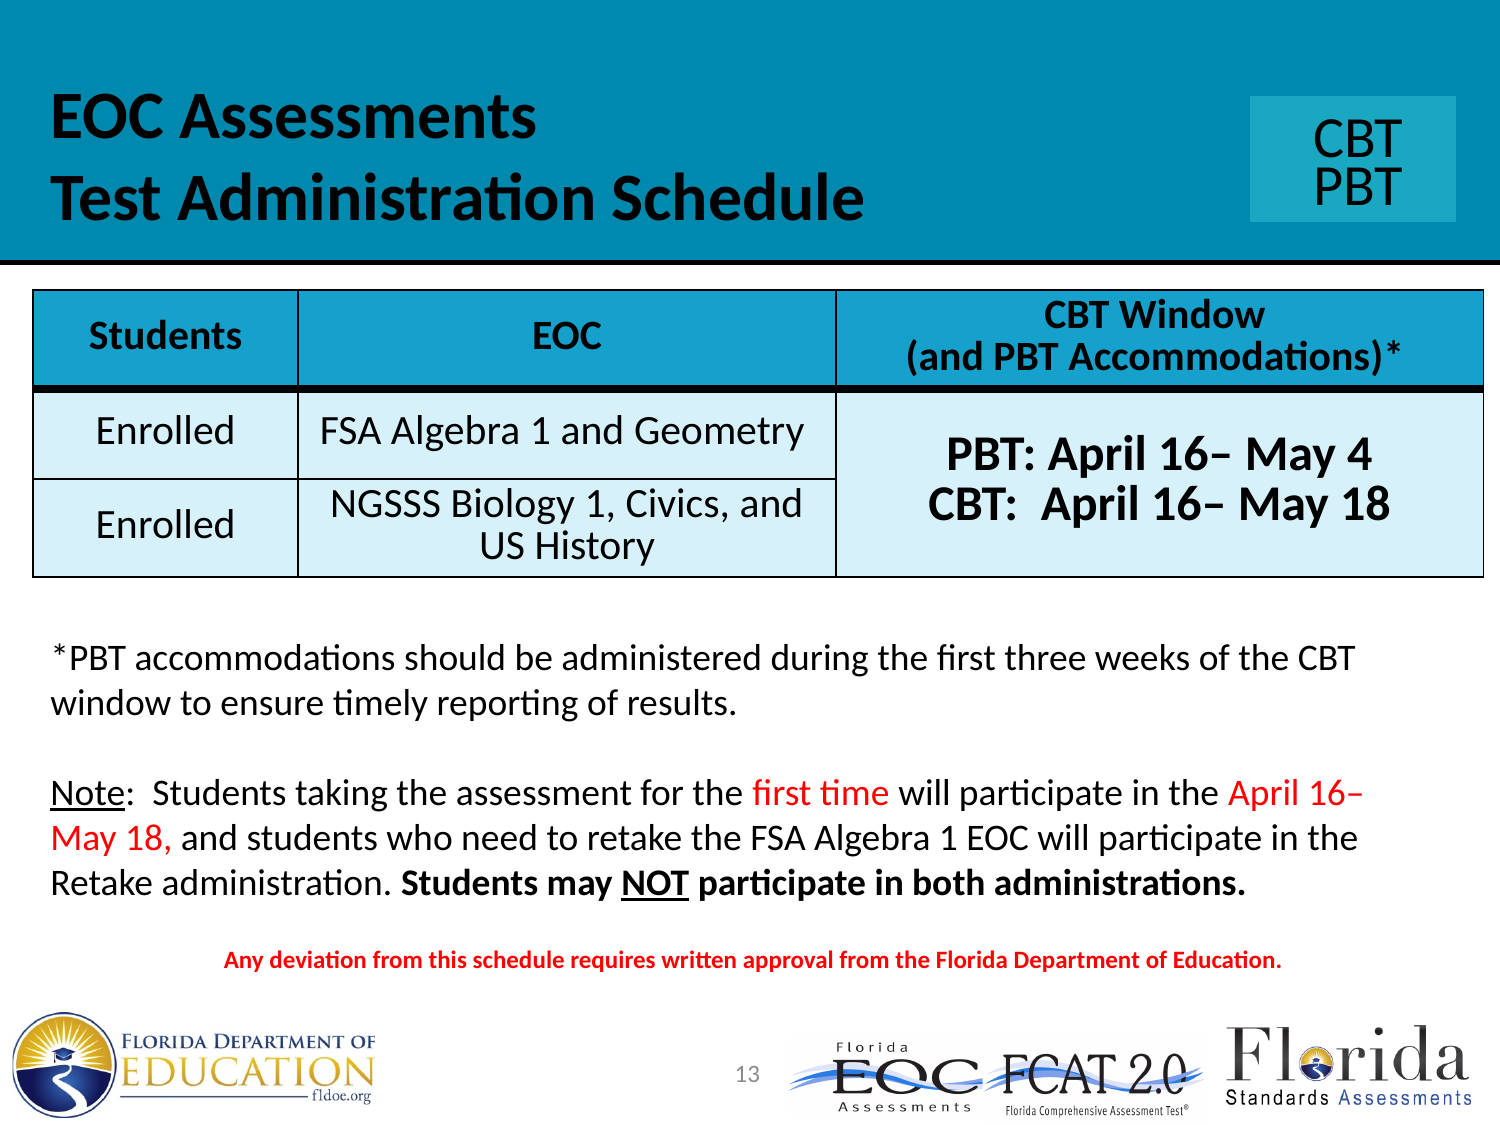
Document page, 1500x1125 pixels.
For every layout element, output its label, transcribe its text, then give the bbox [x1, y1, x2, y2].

title EOC Assessments Test Administration Schedule [35, 62, 1500, 243]
slide_number 13 [509, 1042, 782, 1103]
picture [787, 1037, 1206, 1123]
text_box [1250, 95, 1456, 222]
table_header EOC [299, 291, 835, 385]
table_cell PBT: April 16– May 4 CBT: April 16– May 18 [837, 393, 1483, 576]
picture [12, 1012, 375, 1118]
text_box Any deviation from this schedule requires written approval from the Florida Department of Education. [35, 936, 1473, 1027]
table_header CBT Window (and PBT Accommodations)* [837, 291, 1483, 385]
picture [1226, 1027, 1471, 1105]
table_cell FSA Algebra 1 and Geometry [299, 393, 835, 478]
table_cell Enrolled [34, 393, 297, 478]
table_header Students [34, 291, 297, 385]
text_box *PBT accommodations should be administered during the first three weeks of the CBT window to ensure timely reporting of results. Note: Students taking the assessment for the first time will participate in the April 16– May 18, and students who need to retake the FSA Algebra 1 EOC will participate in the Retake administration. Students may NOT participate in both administrations. [35, 625, 1411, 936]
table_cell NGSSS Biology 1, Civics, and US History [299, 480, 835, 576]
table_cell Enrolled [34, 480, 297, 576]
